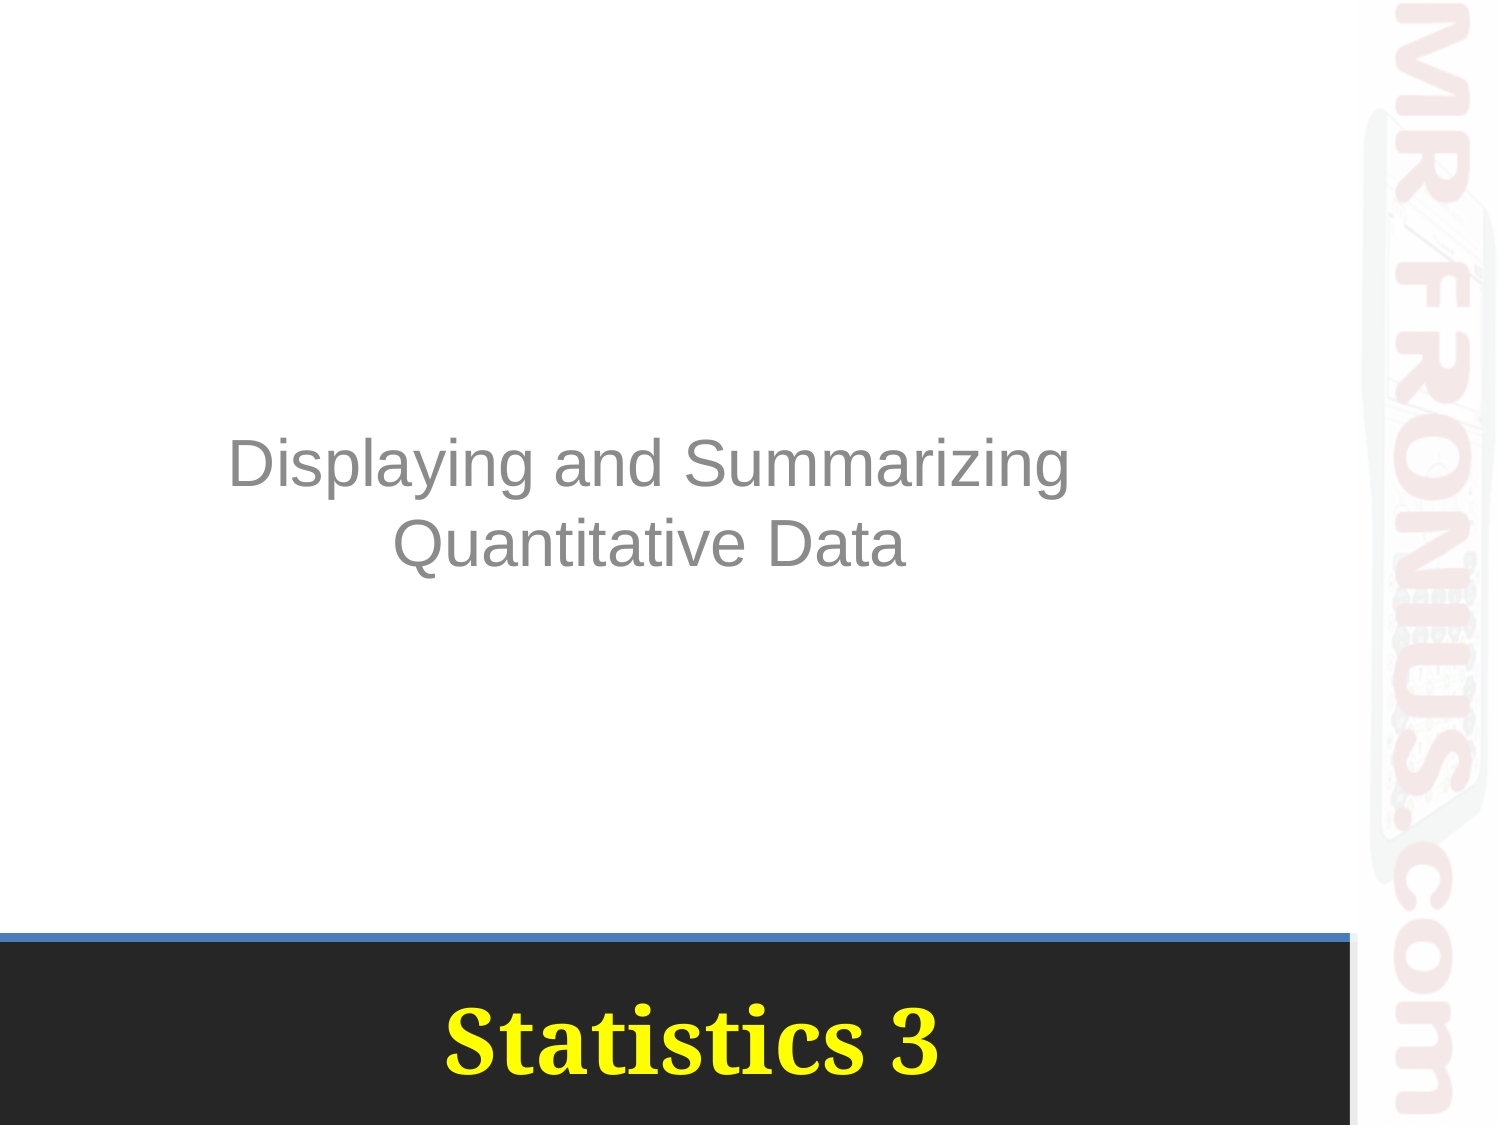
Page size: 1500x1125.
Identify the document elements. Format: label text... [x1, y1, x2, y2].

title Statistics 3 [37, 950, 1350, 1125]
subtitle Displaying and Summarizing Quantitative Data [125, 412, 1175, 700]
